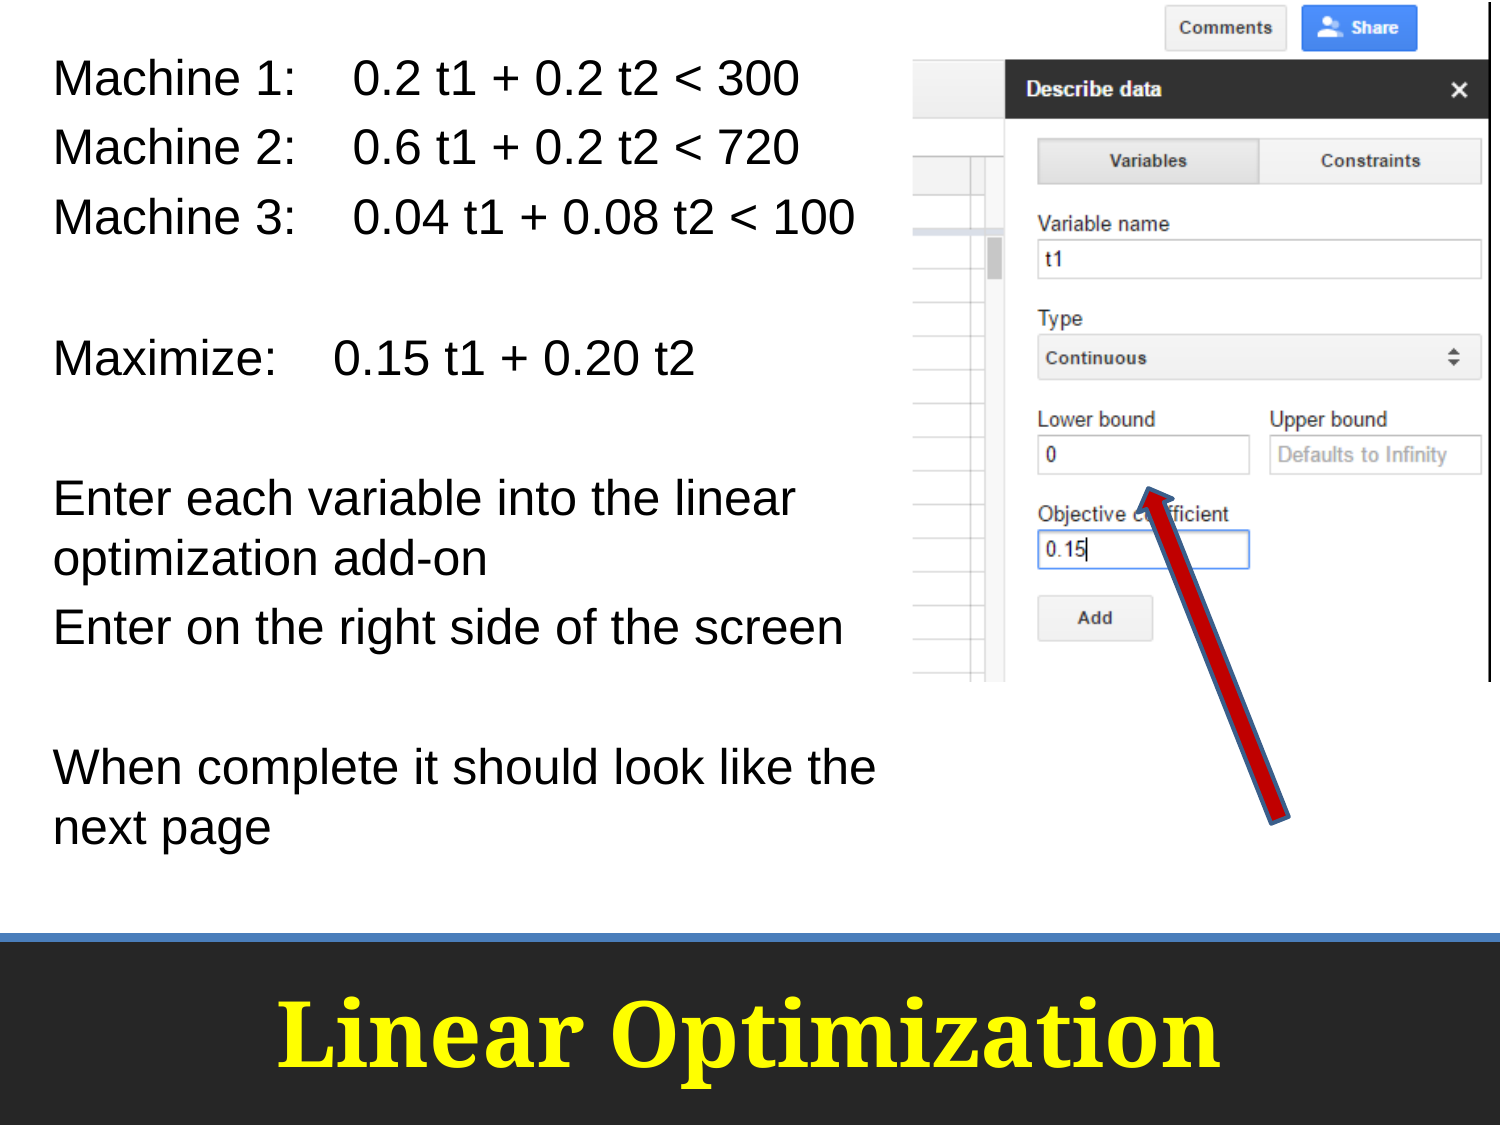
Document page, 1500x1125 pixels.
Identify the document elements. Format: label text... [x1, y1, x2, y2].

title Linear Optimization [37, 937, 1463, 1125]
picture [912, 1, 1492, 683]
list Machine 1: 0.2 t1 + 0.2 t2 < 300 Machine 2: 0.6 t1 + 0.2 t2 < 720 Machine 3: 0.04 t1 + 0.08 t2 < 100 Maximize: 0.15 t1 + 0.20 t2 Enter each variable into the linear optimization add-on Enter on the right side of the screen When complete it should look like the next page [37, 37, 938, 925]
text_box [1215, 690, 1291, 826]
